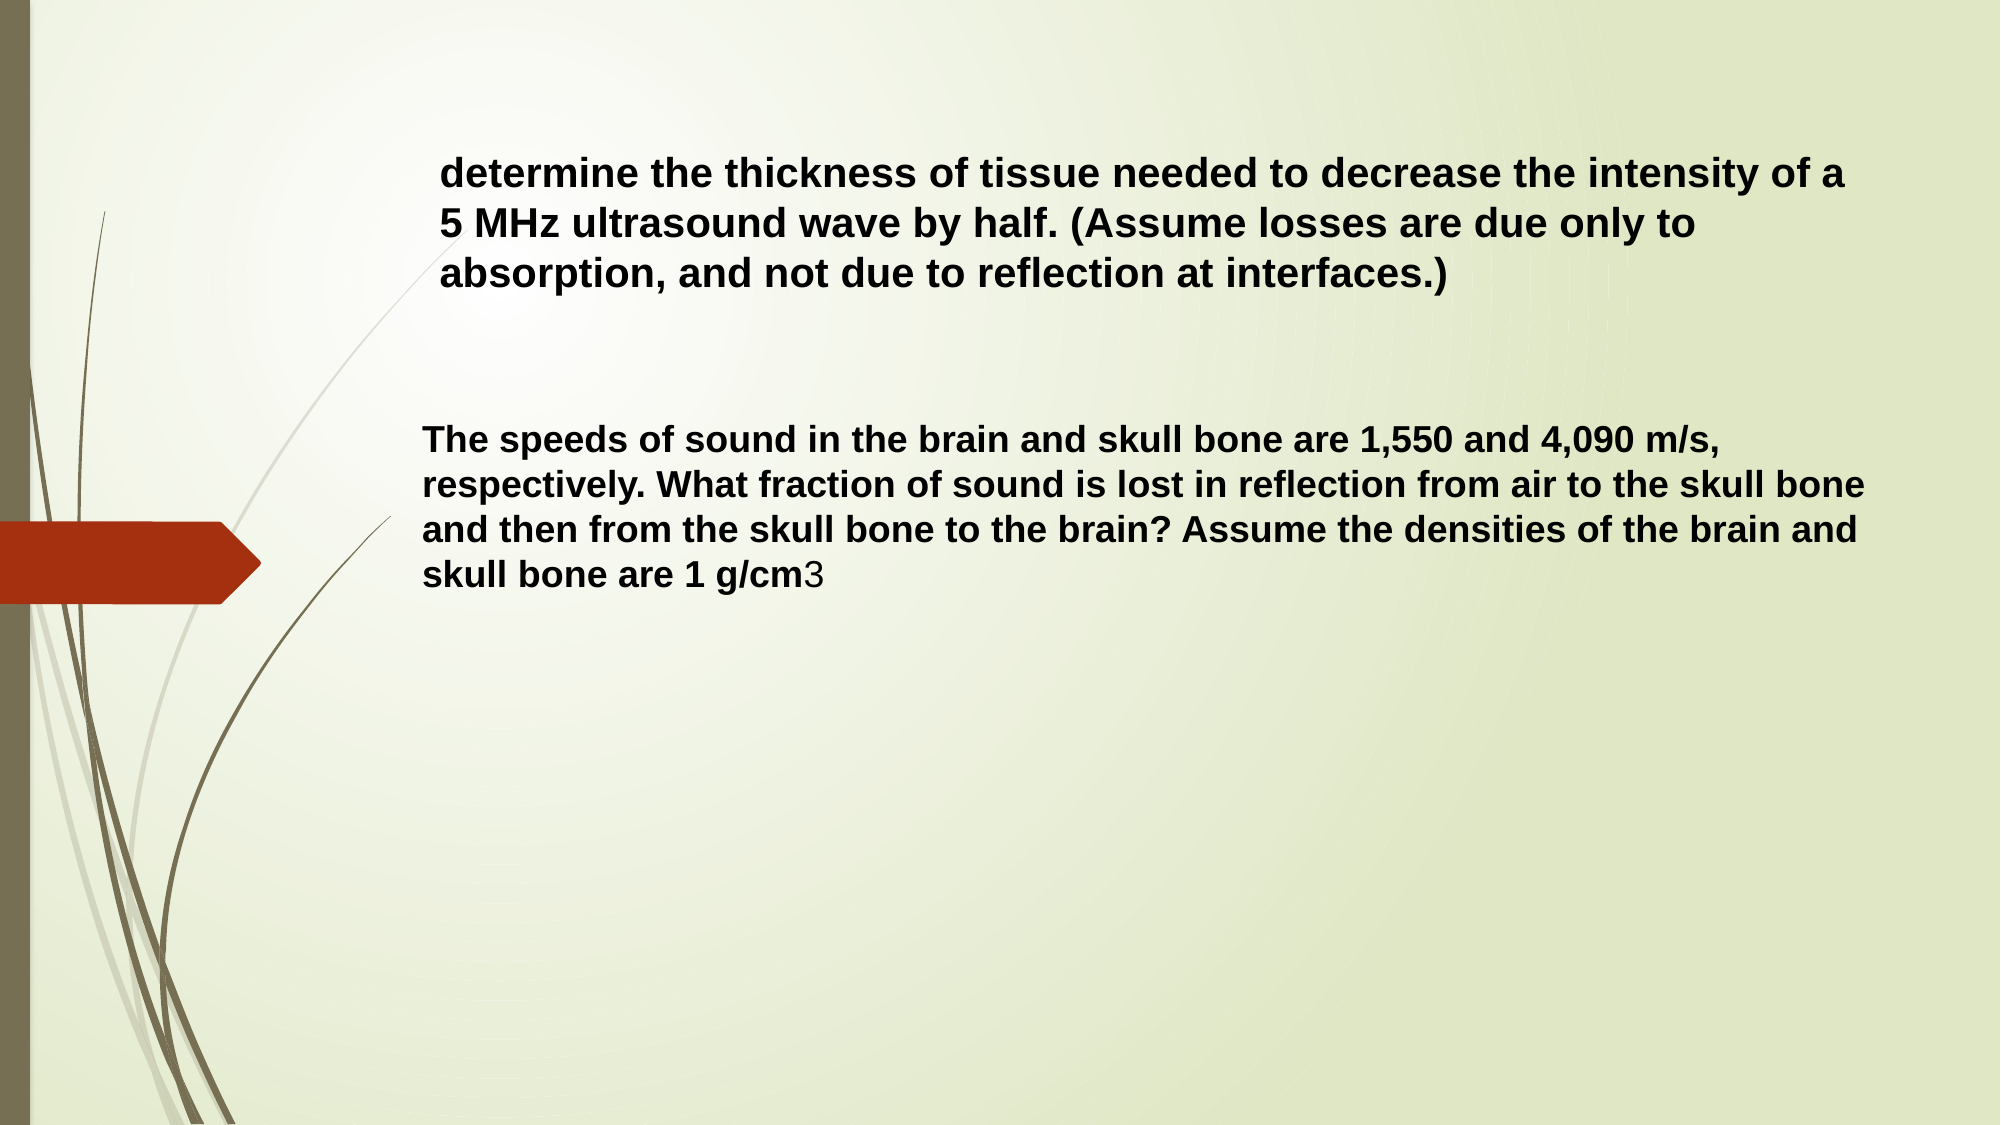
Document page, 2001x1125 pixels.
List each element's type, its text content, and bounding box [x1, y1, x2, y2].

text_box determine the thickness of tissue needed to decrease the intensity of a 5 MHz ultrasound wave by half. (Assume losses are due only to absorption, and not due to reflection at interfaces.) [424, 138, 1863, 304]
text_box The speeds of sound in the brain and skull bone are 1,550 and 4,090 m/s, respectively. What fraction of sound is lost in reflection from air to the skull bone and then from the skull bone to the brain? Assume the densities of the brain and skull bone are 1 g/cm3 [407, 407, 1888, 603]
